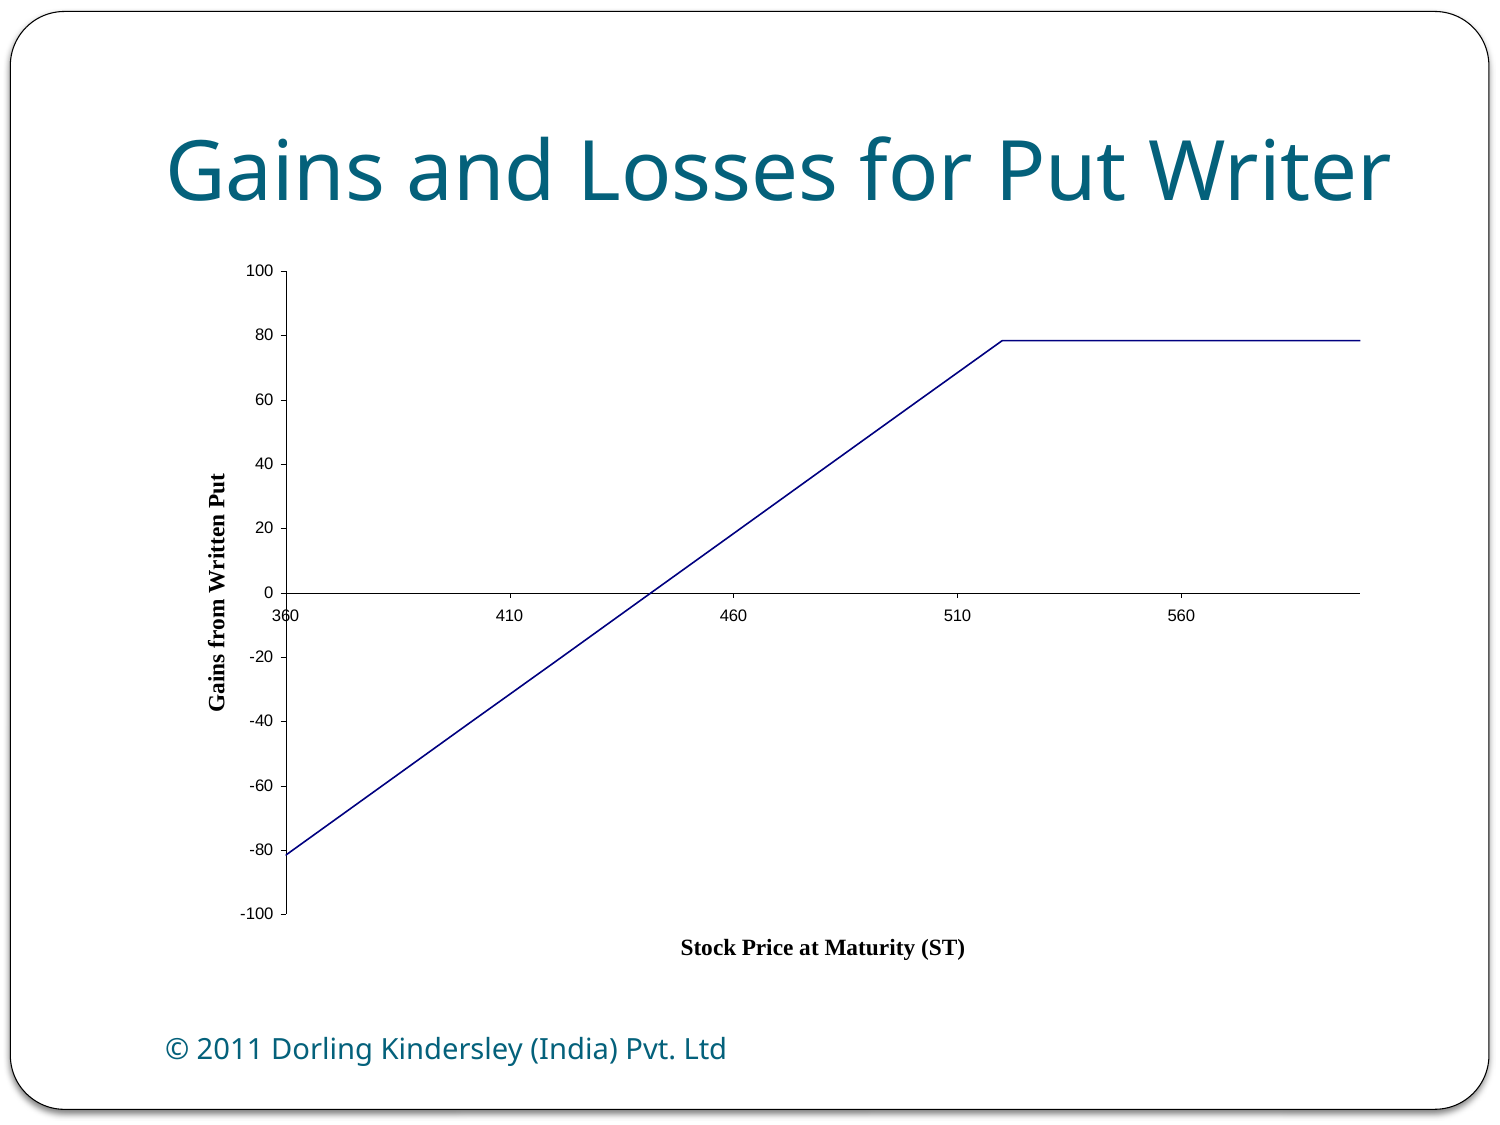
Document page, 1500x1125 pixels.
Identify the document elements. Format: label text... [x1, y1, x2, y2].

footer © 2011 Dorling Kindersley (India) Pvt. Ltd [150, 1012, 800, 1088]
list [178, 237, 1397, 988]
title Gains and Losses for Put Writer [149, 44, 1426, 233]
